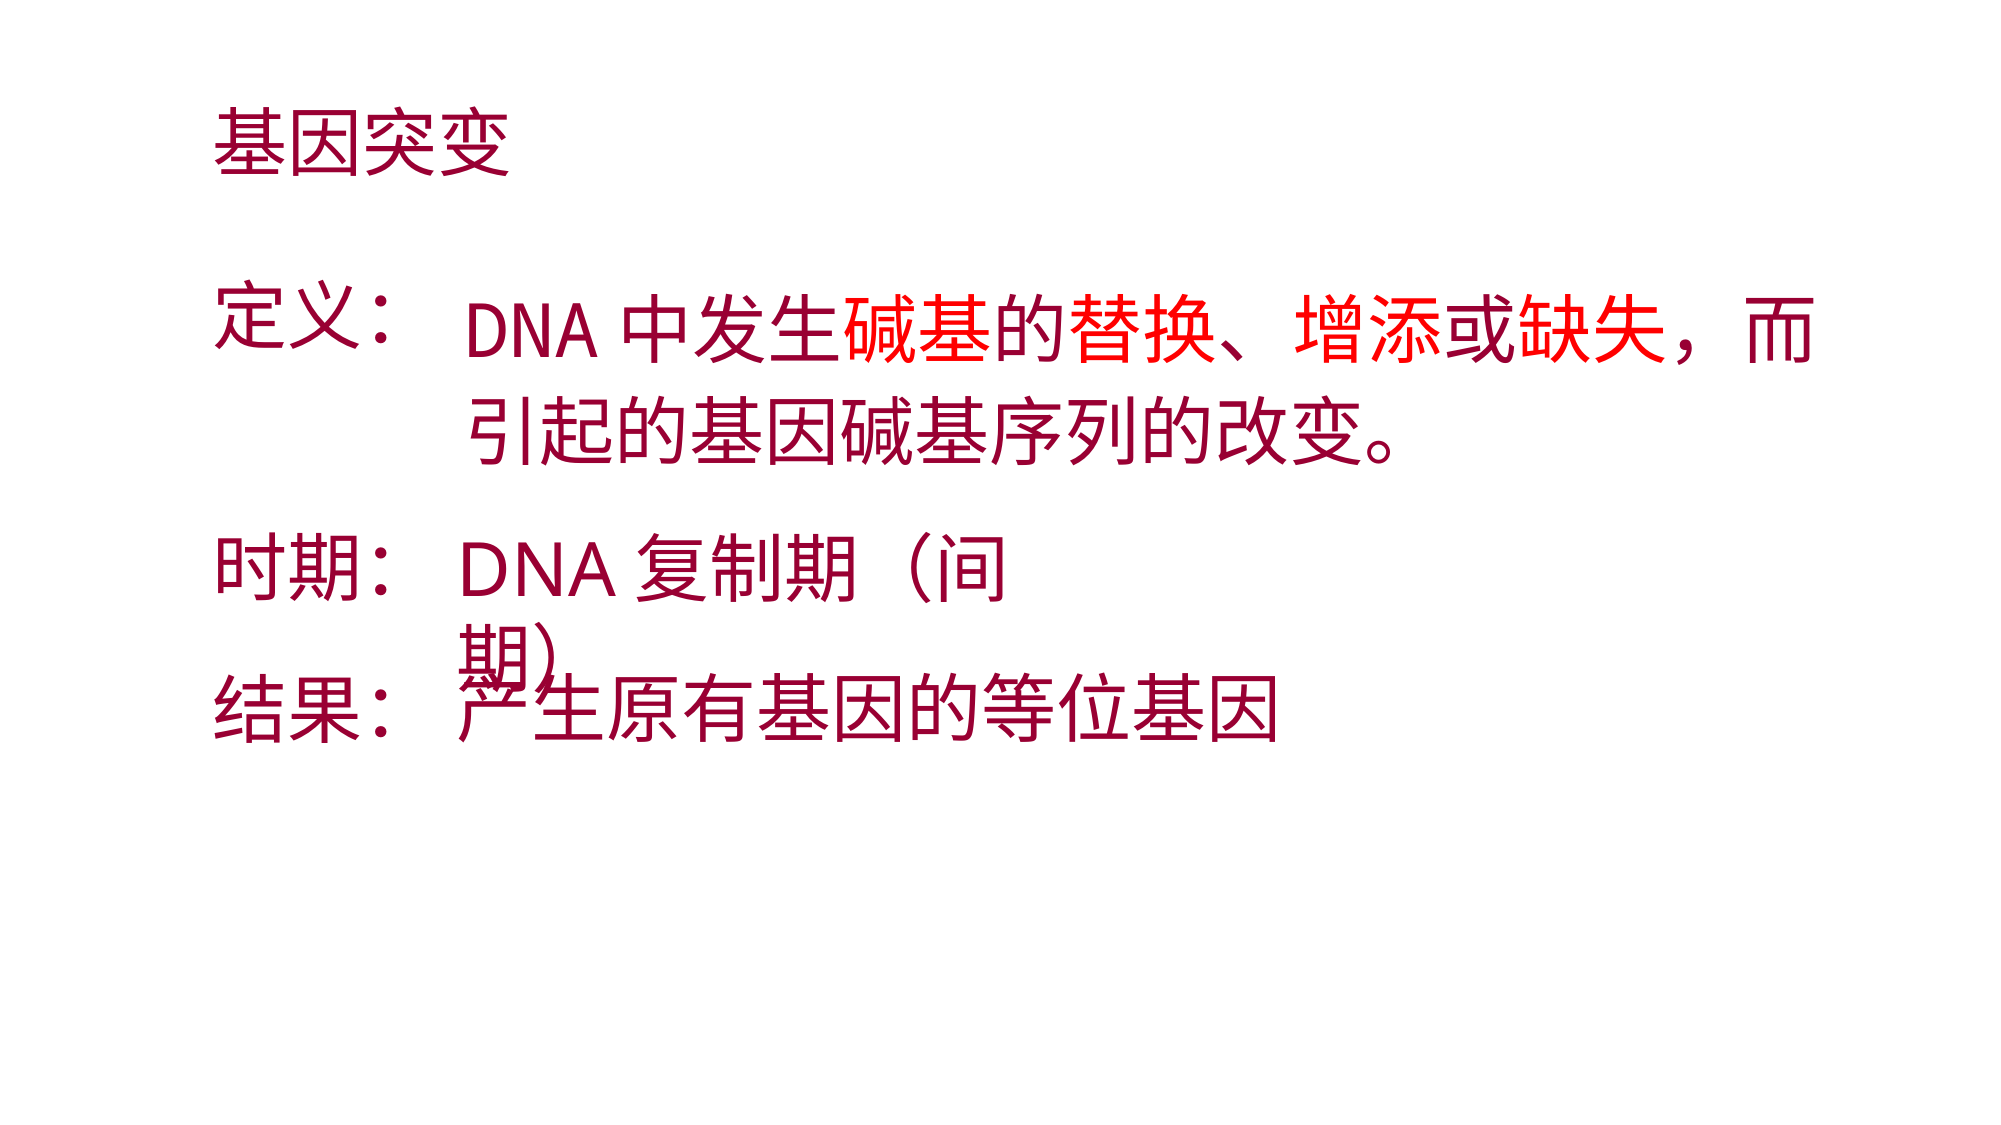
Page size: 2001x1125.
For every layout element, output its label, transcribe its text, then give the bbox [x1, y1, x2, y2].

text_box 定义： [197, 260, 1202, 366]
text_box 产生原有基因的等位基因 [441, 653, 1469, 759]
text_box DNA复制期（间期） [441, 513, 1165, 653]
text_box 基因突变 [197, 87, 1037, 193]
text_box 结果： [197, 654, 486, 760]
text_box 时期： [197, 512, 1202, 618]
text_box DNA中发生碱基的替换、增添或缺失，而引起的基因碱基序列的改变。 [449, 262, 1880, 482]
